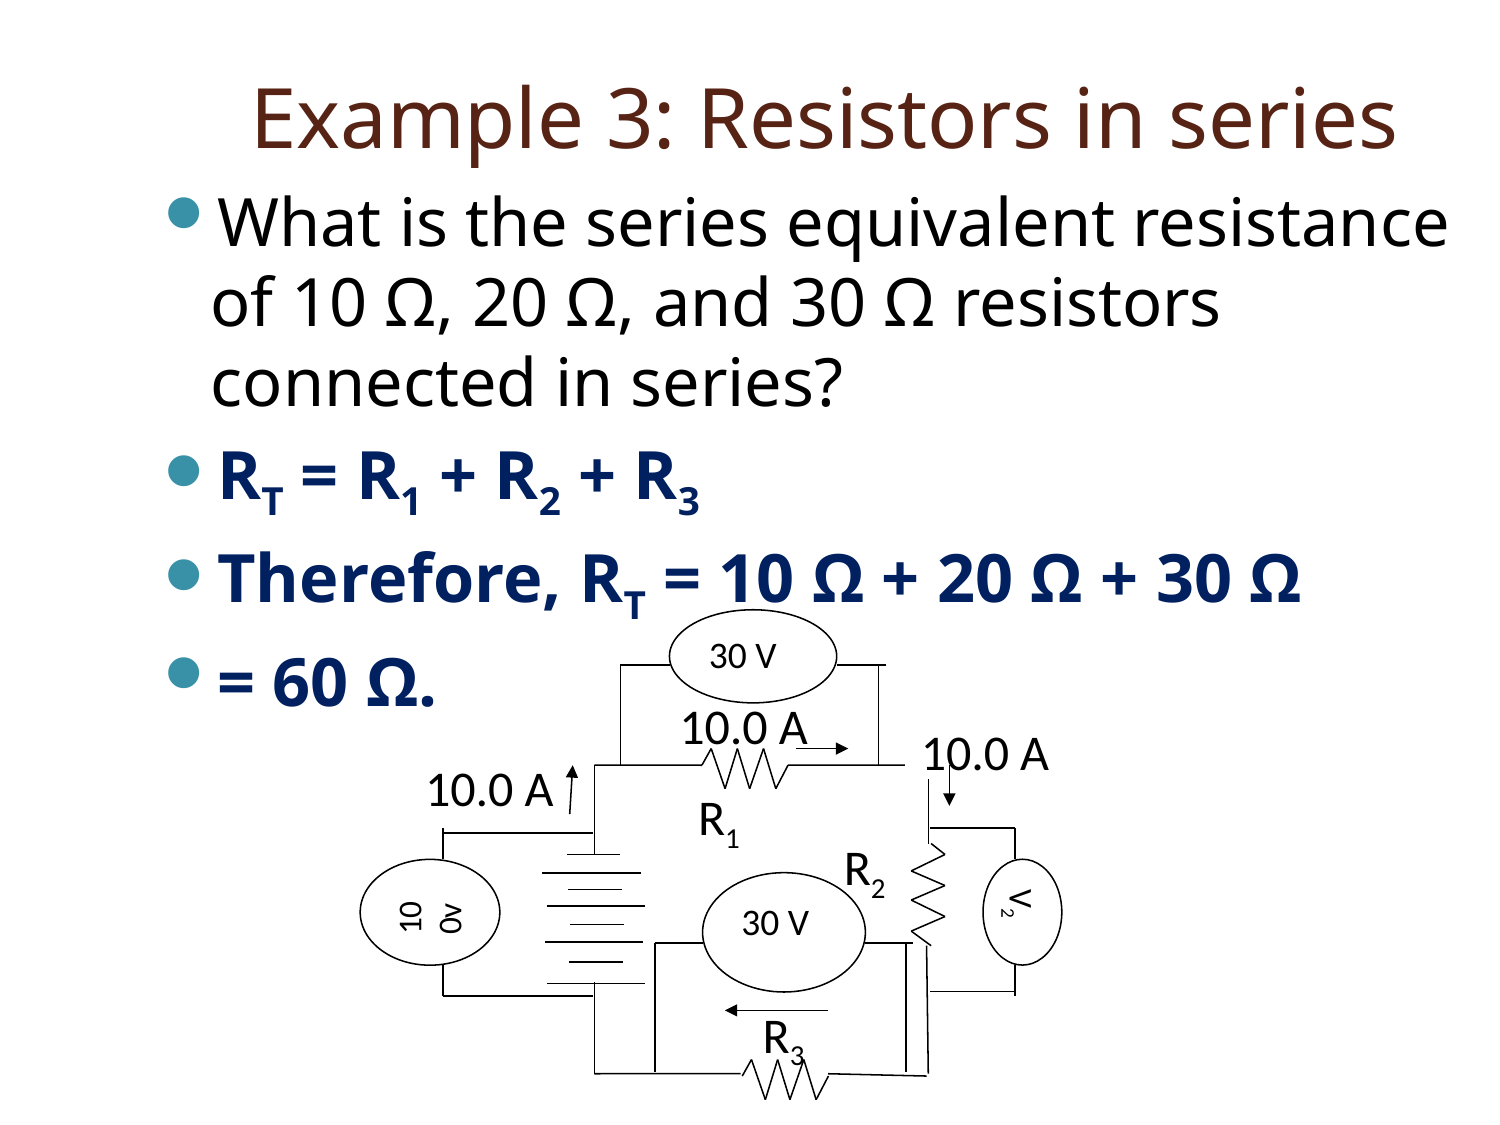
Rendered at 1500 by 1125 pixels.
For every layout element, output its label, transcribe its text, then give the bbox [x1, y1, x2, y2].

list What is the series equivalent resistance of 10 Ω, 20 Ω, and 30 Ω resistors connected in series? RT = R1 + R2 + R3 Therefore, RT = 10 Ω + 20 Ω + 30 Ω = 60 Ω. [135, 172, 1500, 1025]
title Example 3: Resistors in series [235, 45, 1466, 172]
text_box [359, 609, 1089, 1100]
